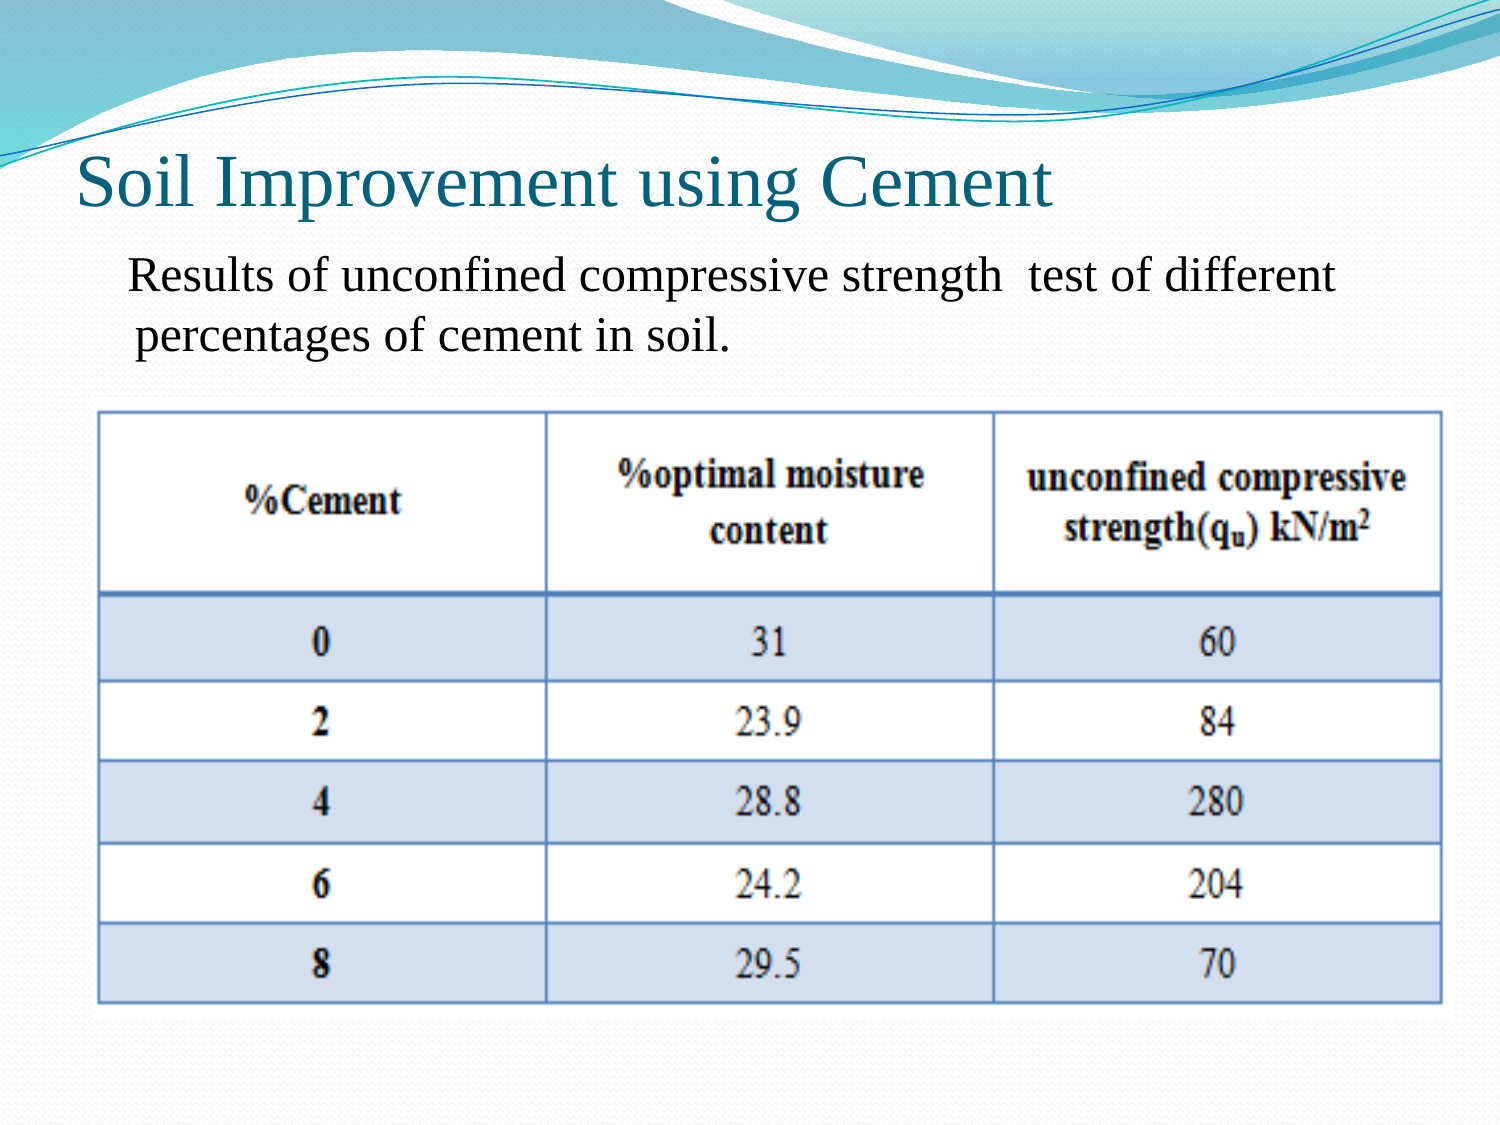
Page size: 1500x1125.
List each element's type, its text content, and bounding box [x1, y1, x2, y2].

picture [93, 397, 1454, 1020]
title Soil Improvement using Cement [75, 115, 1425, 234]
list Results of unconfined compressive strength test of different percentages of cement in soil. [75, 234, 1425, 1038]
